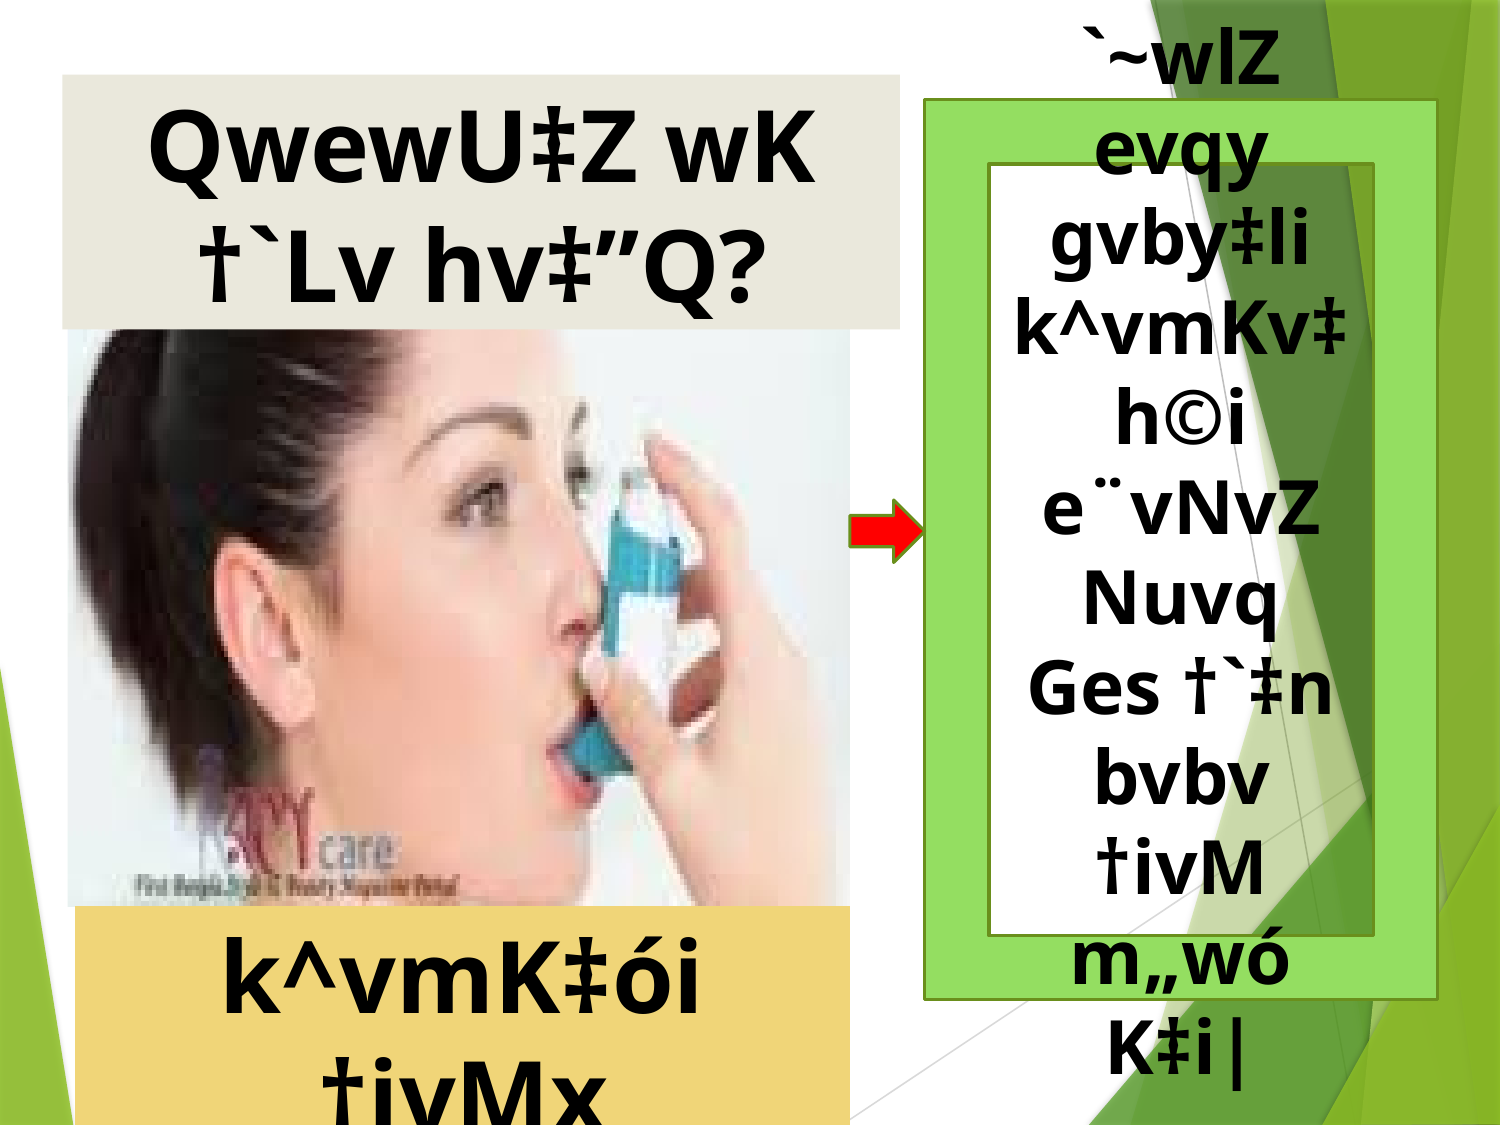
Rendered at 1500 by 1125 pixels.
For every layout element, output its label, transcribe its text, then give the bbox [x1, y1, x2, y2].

picture [67, 222, 851, 907]
text_box [855, 498, 927, 564]
text_box `~wlZ evqy gvby‡li k^vmKv‡h©i e¨vNvZ Nuvq Ges †`‡n bvbv †ivM m„wó K‡i| [923, 98, 1439, 1001]
text_box k^vmK‡ói †ivMx [75, 915, 850, 1125]
text_box QwewU‡Z wK †`Lv hv‡”Q? [62, 74, 900, 330]
